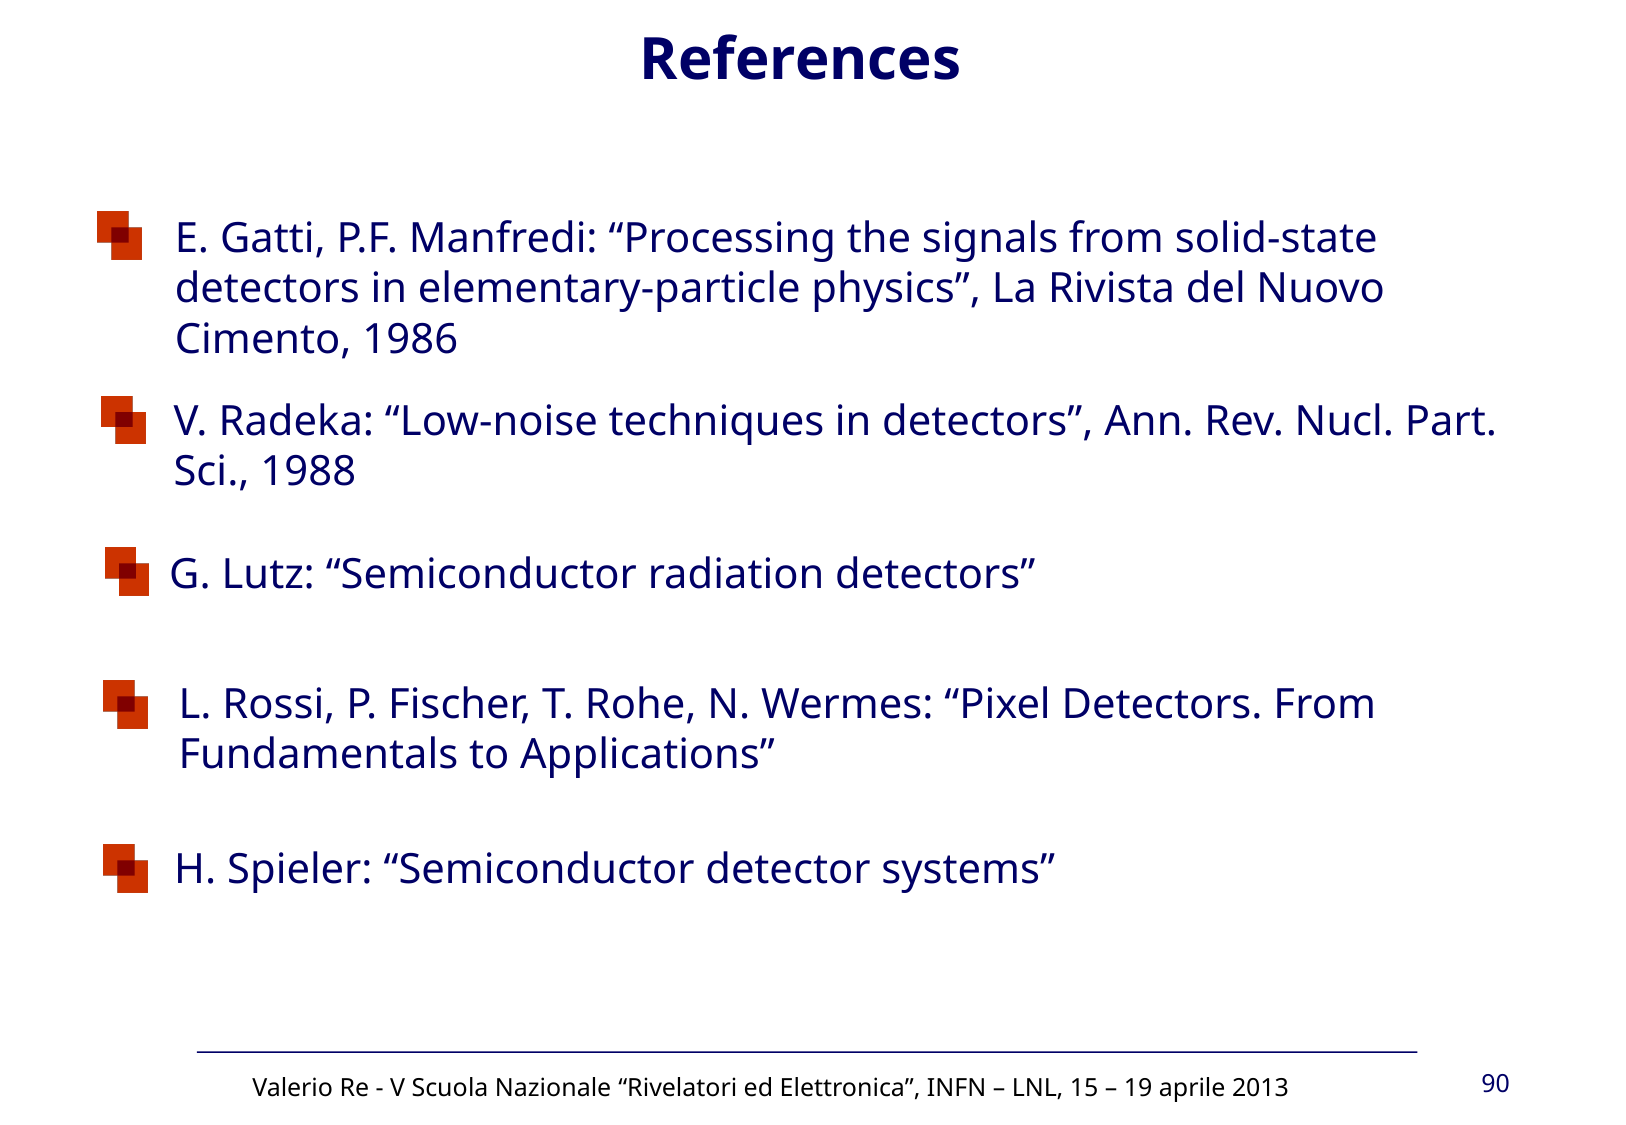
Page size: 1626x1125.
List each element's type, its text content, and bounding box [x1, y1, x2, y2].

slide_number 90 [1212, 1060, 1526, 1125]
text_box L. Rossi, P. Fischer, T. Rohe, N. Wermes: “Pixel Detectors. From Fundamentals to Applications” [163, 669, 1565, 784]
text_box References [169, 14, 1432, 99]
text_box V. Radeka: “Low-noise techniques in detectors”, Ann. Rev. Nucl. Part. Sci., 1988 [158, 386, 1560, 501]
picture [103, 546, 151, 598]
text_box H. Spieler: “Semiconductor detector systems” [159, 834, 1561, 899]
text_box E. Gatti, P.F. Manfredi: “Processing the signals from solid-state detectors in elementary-particle physics”, La Rivista del Nuovo Cimento, 1986 [160, 203, 1561, 369]
text_box [153, 377, 1555, 437]
picture [96, 210, 143, 262]
picture [101, 679, 149, 731]
picture [100, 394, 147, 446]
picture [101, 842, 149, 894]
text_box G. Lutz: “Semiconductor radiation detectors” [154, 539, 1556, 605]
